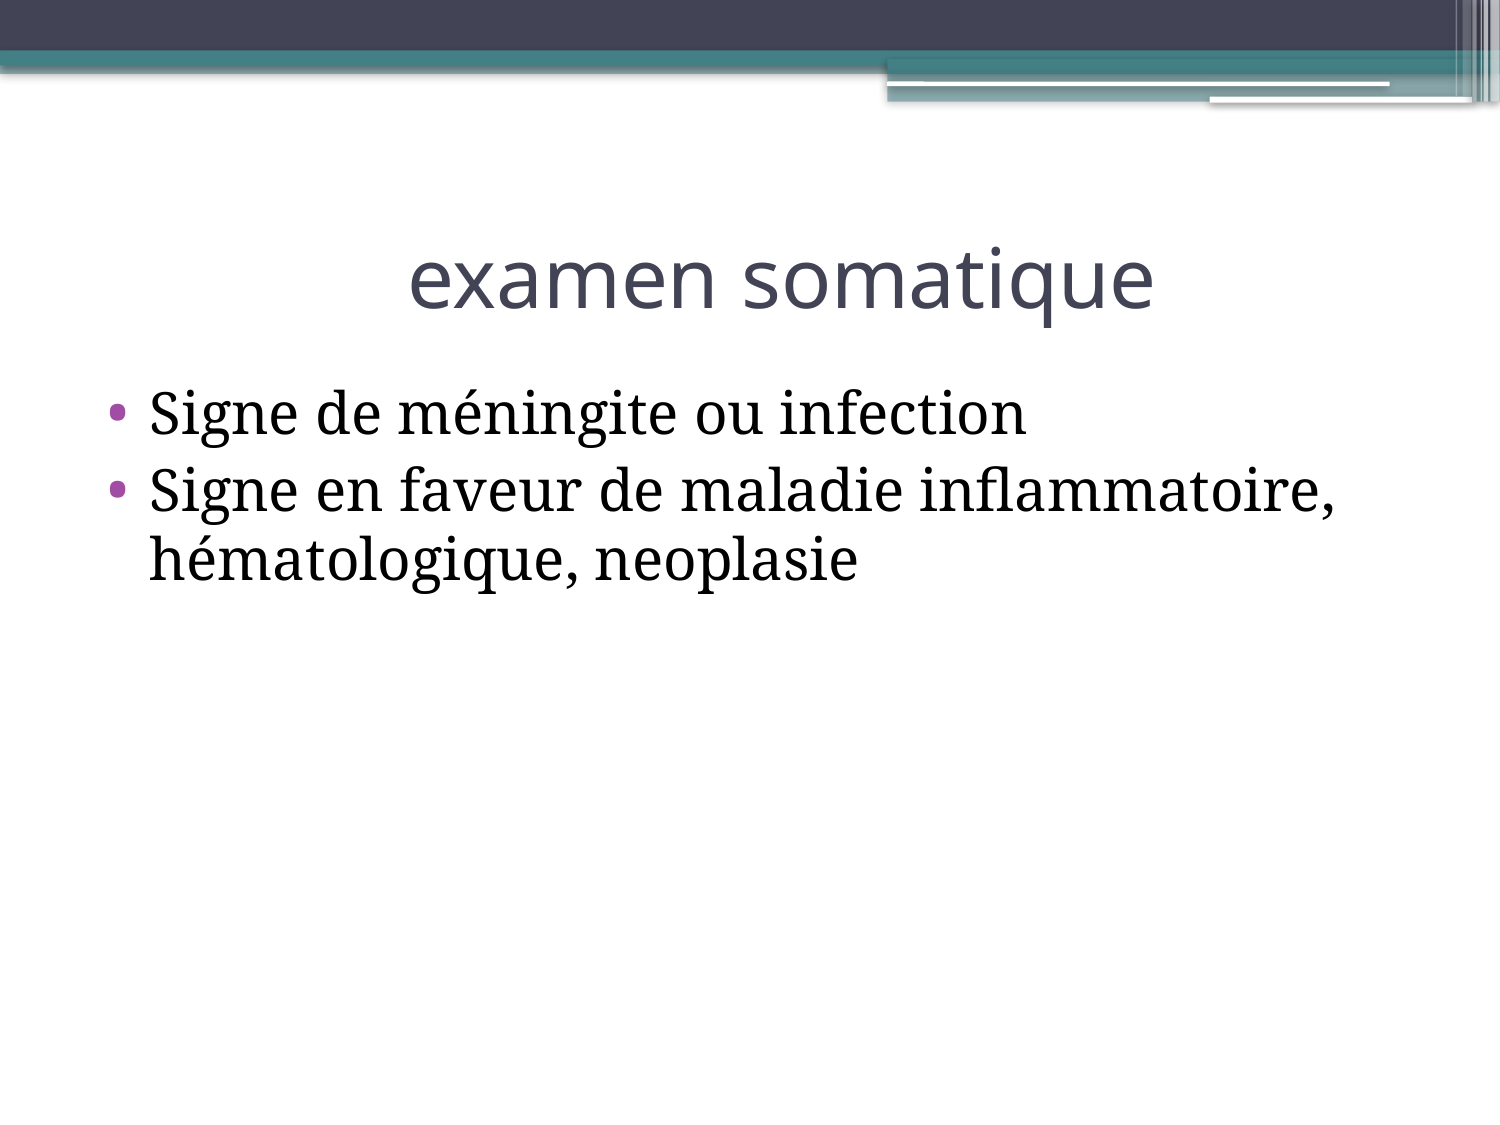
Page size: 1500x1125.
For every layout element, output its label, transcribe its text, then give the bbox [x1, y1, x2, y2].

list Signe de méningite ou infection Signe en faveur de maladie inflammatoire, hématologique, neoplasie [75, 368, 1425, 1079]
title examen somatique [75, 187, 1425, 363]
